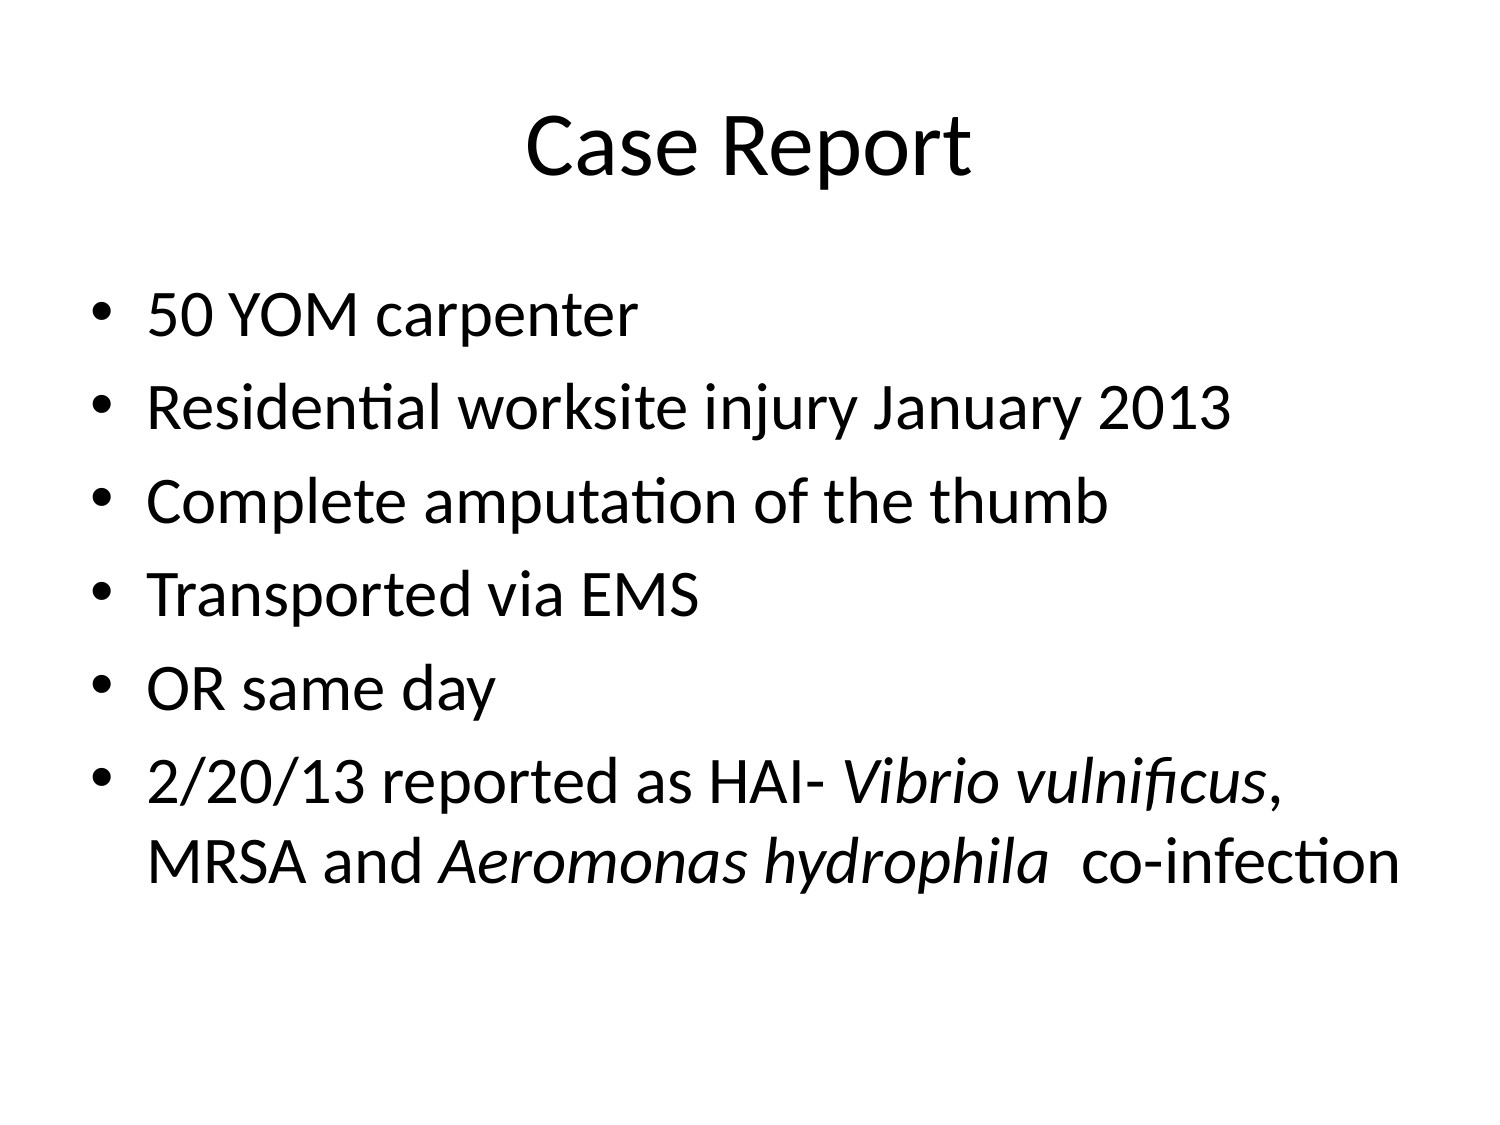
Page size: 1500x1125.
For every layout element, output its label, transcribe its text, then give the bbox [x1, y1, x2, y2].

title Case Report [75, 45, 1425, 233]
list 50 YOM carpenter Residential worksite injury January 2013 Complete amputation of the thumb Transported via EMS OR same day 2/20/13 reported as HAI- Vibrio vulnificus, MRSA and Aeromonas hydrophila co-infection [75, 262, 1425, 1005]
